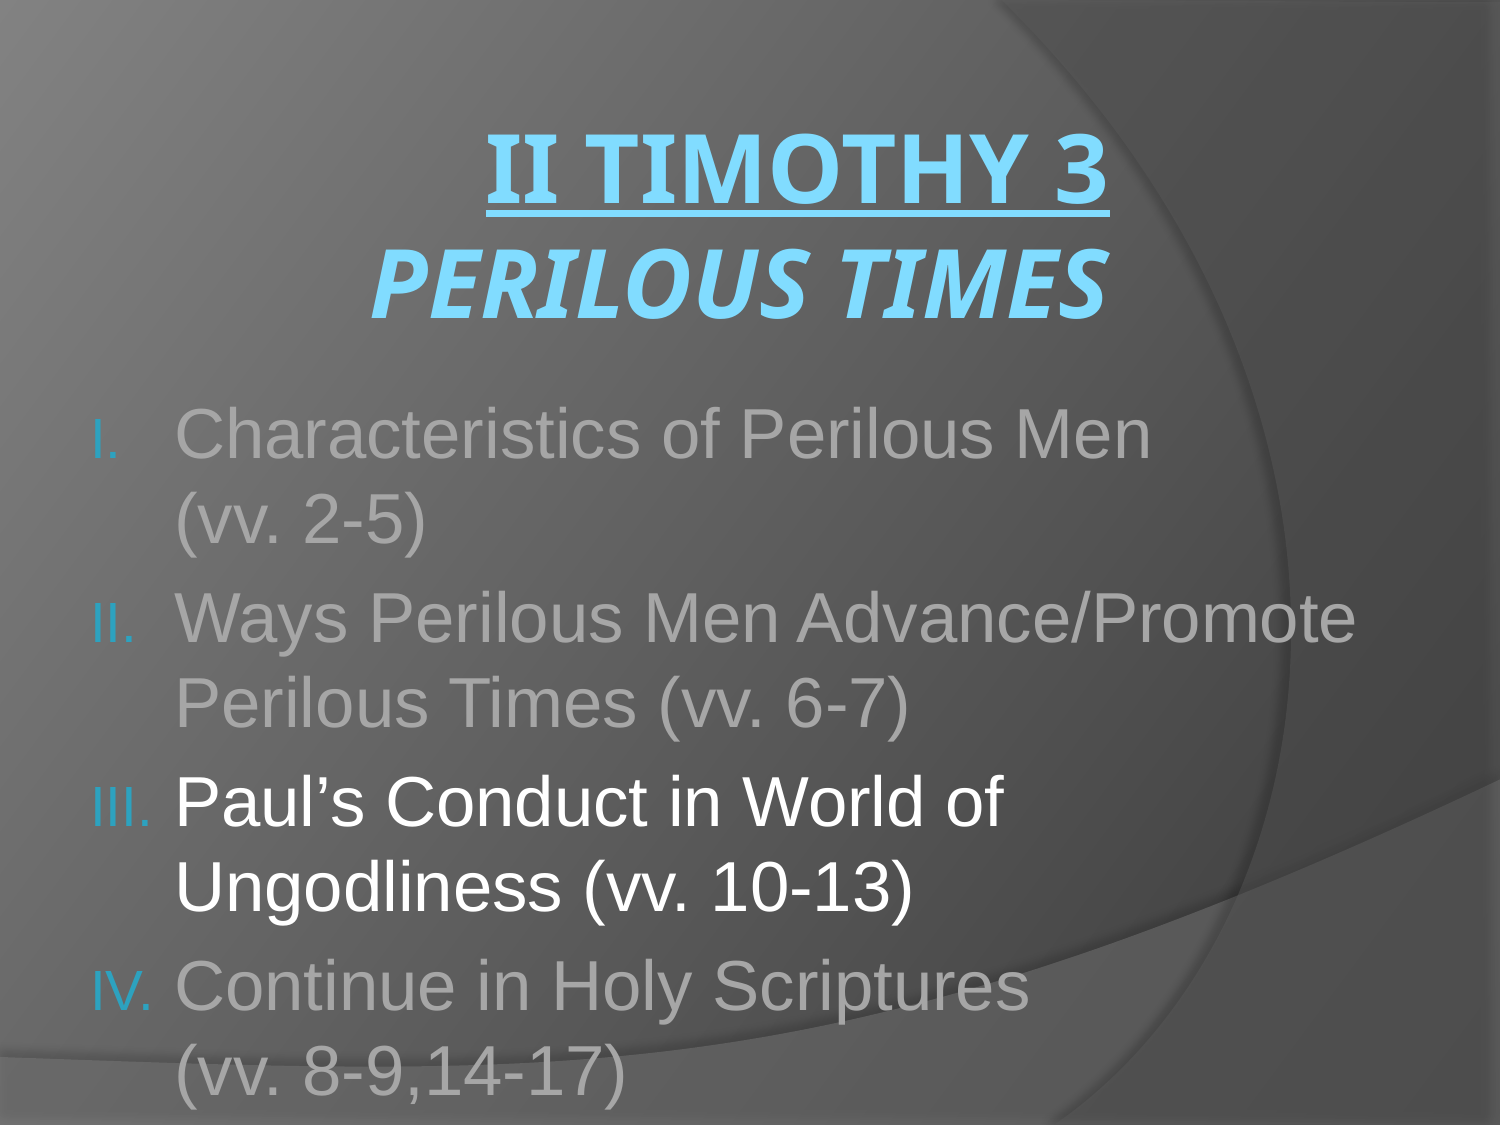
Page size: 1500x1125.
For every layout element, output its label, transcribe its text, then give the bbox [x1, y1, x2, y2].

subtitle Characteristics of Perilous Men (vv. 2-5) Ways Perilous Men Advance/Promote Perilous Times (vv. 6-7) Paul’s Conduct in World of Ungodliness (vv. 10-13) Continue in Holy Scriptures (vv. 8-9,14-17) [74, 387, 1413, 1101]
title II TIMOTHY 3 Perilous times [112, 99, 1118, 387]
